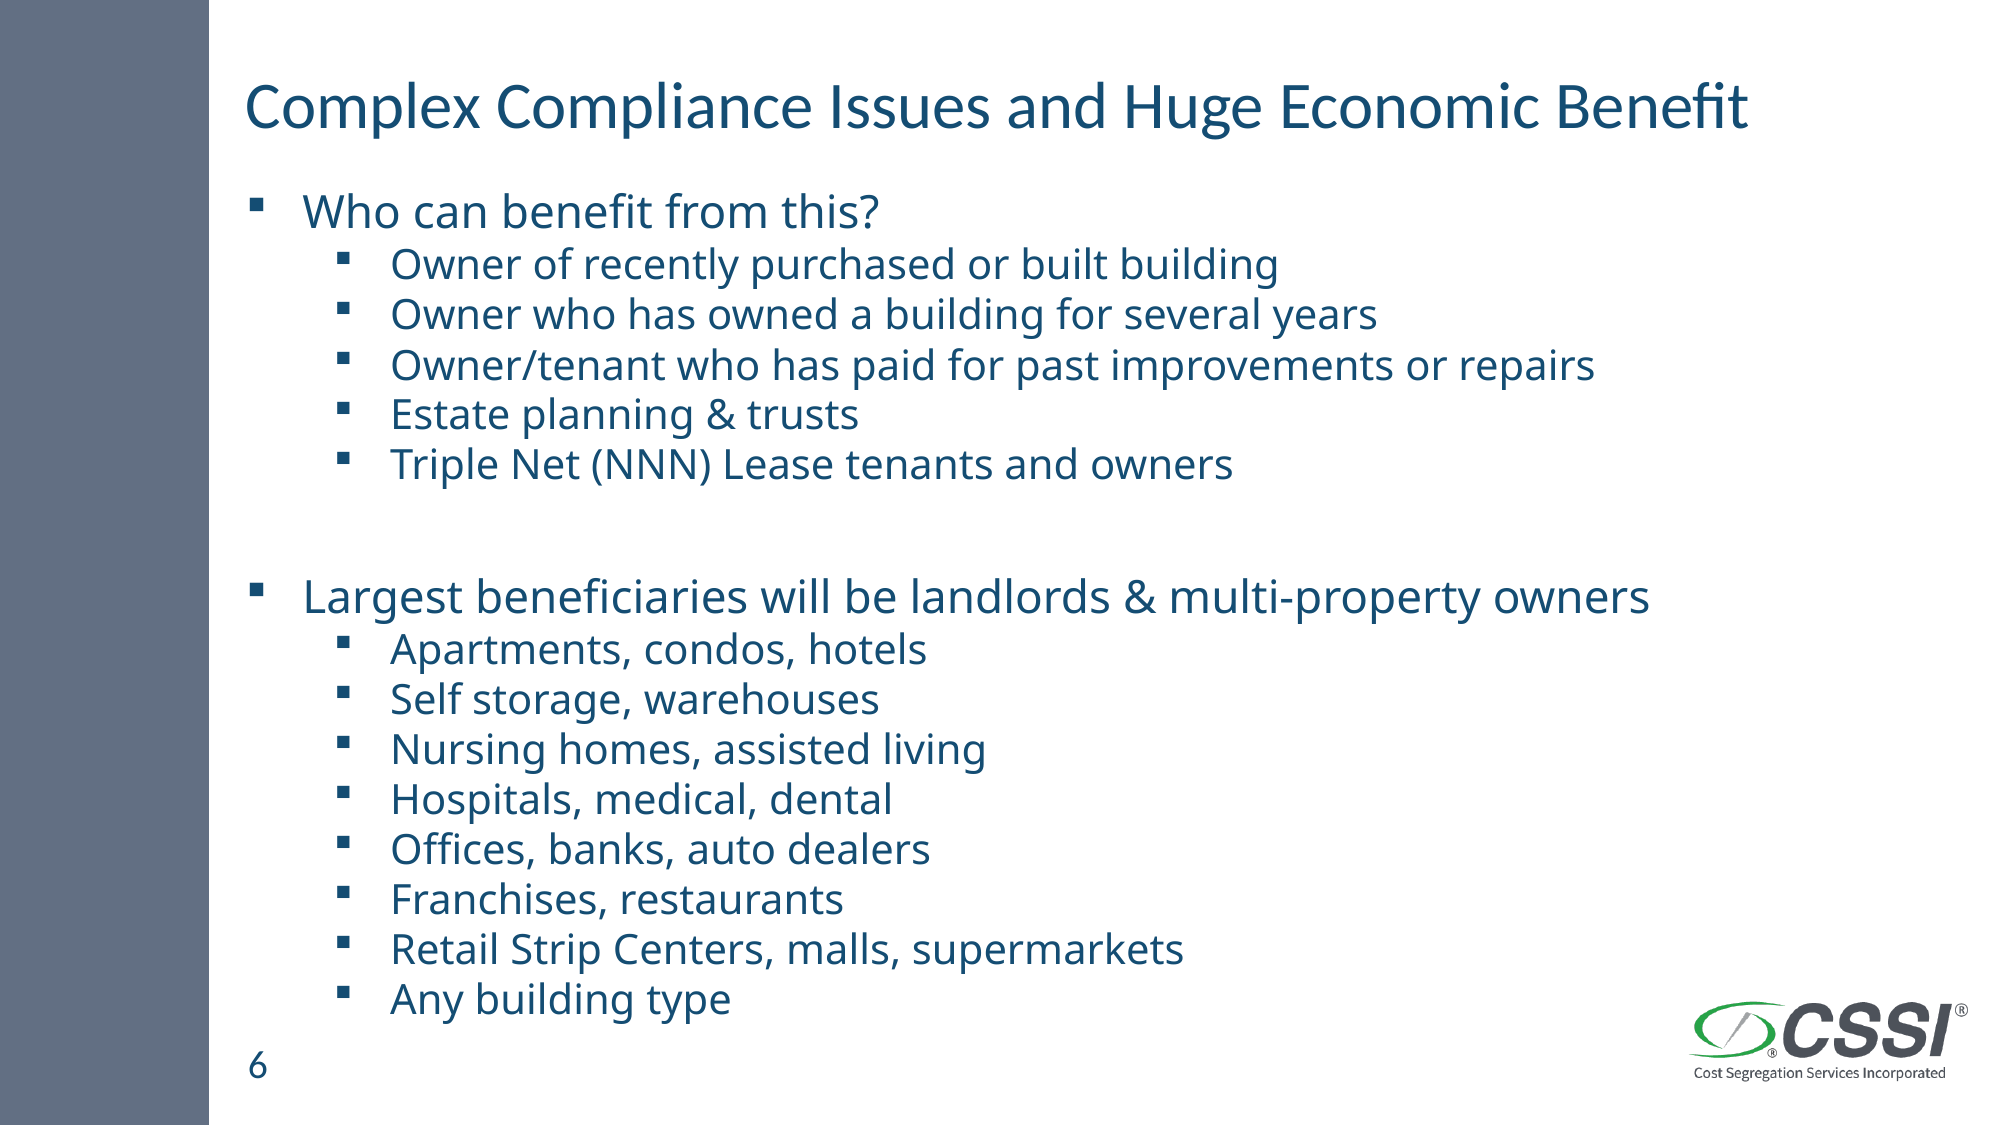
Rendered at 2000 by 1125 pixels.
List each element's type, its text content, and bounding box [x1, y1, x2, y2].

slide_number 6 [233, 1031, 384, 1091]
picture [1656, 953, 2000, 1125]
title Complex Compliance Issues and Huge Economic Benefit [231, 53, 1881, 152]
list Who can benefit from this? Owner of recently purchased or built building Owner who has owned a building for several years Owner/tenant who has paid for past improvements or repairs Estate planning & trusts Triple Net (NNN) Lease tenants and owners Largest beneficiaries will be landlords & multi-property owners Apartments, condos, hotels Self storage, warehouses Nursing homes, assisted living Hospitals, medical, dental Offices, banks, auto dealers Franchises, restaurants Retail Strip Centers, malls, supermarkets Any building type [231, 175, 1881, 994]
